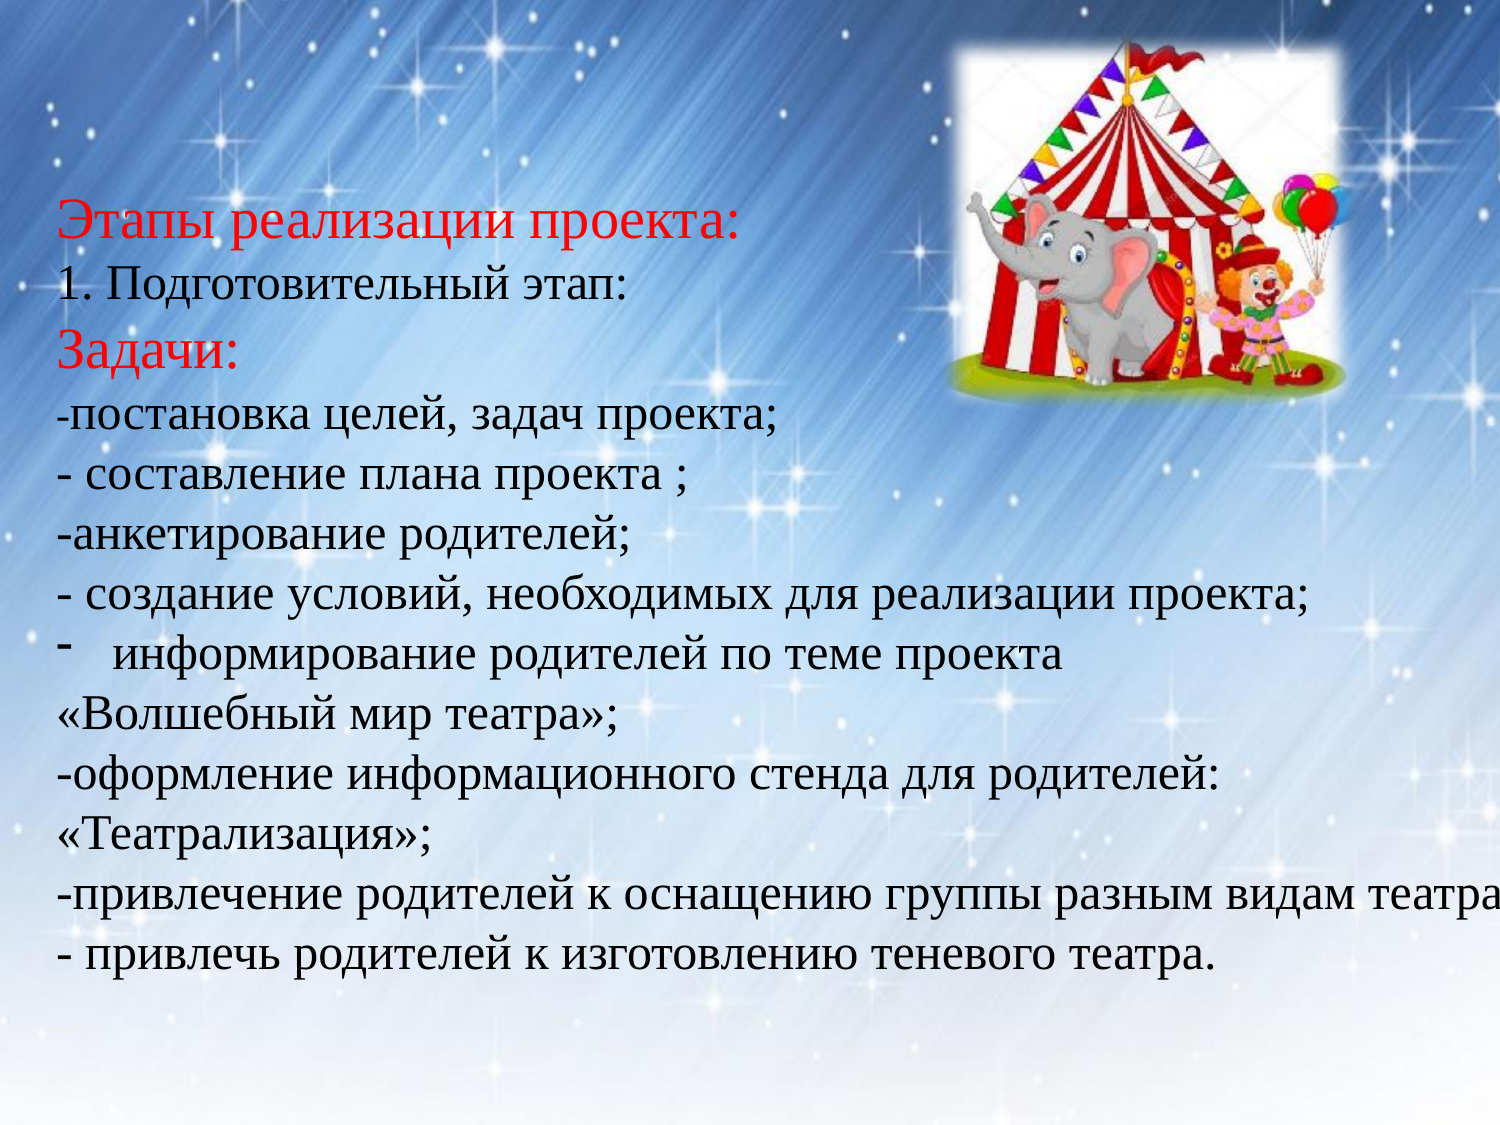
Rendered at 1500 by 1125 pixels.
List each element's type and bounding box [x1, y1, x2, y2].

picture [938, 30, 1359, 412]
list [0, 0, 1500, 1125]
